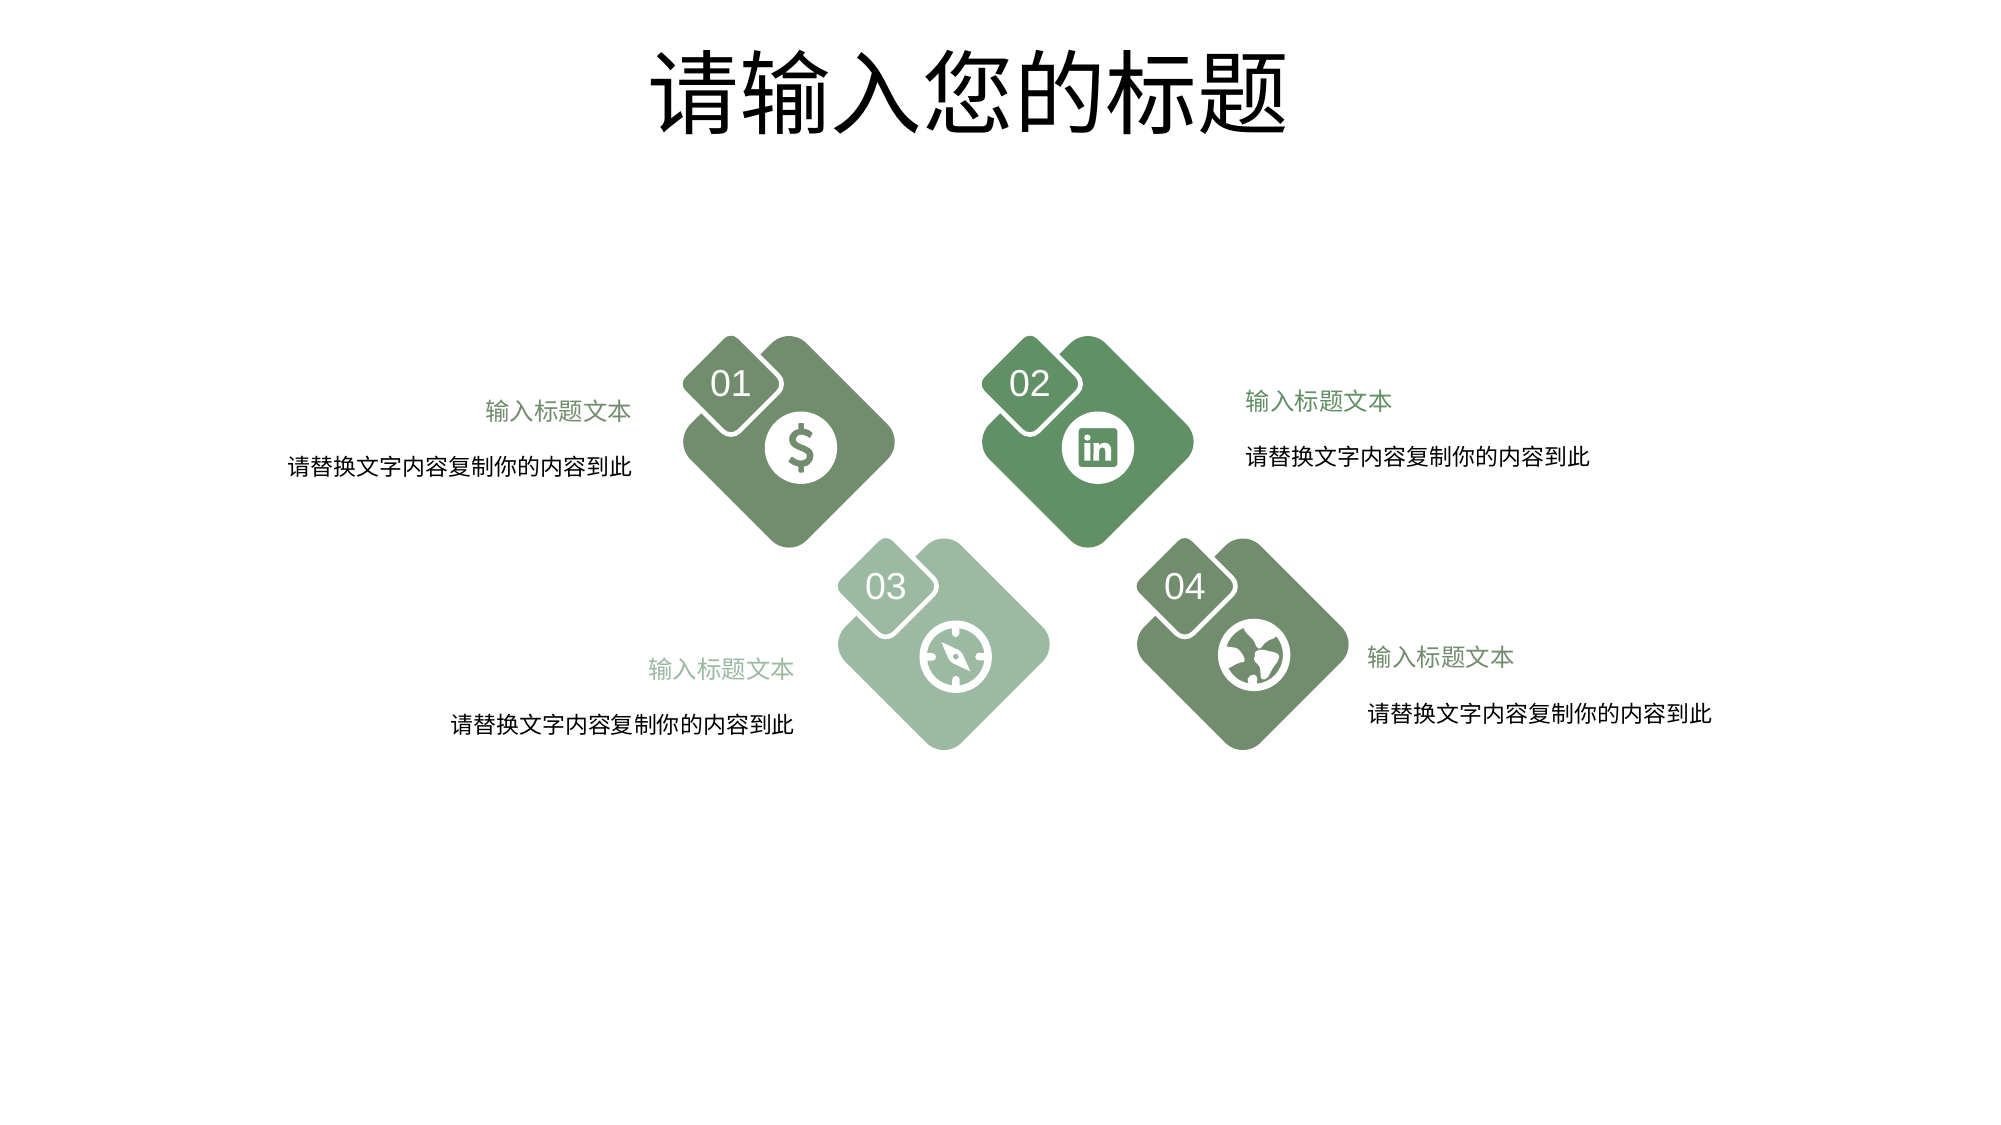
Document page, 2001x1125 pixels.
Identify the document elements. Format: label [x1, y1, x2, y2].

text_box [380, 641, 810, 792]
text_box [979, 333, 1170, 524]
text_box [1352, 630, 1783, 780]
text_box [1230, 373, 1661, 524]
text_box [835, 535, 1026, 727]
text_box [680, 333, 872, 524]
text_box [217, 383, 647, 534]
text_box [1134, 535, 1325, 727]
